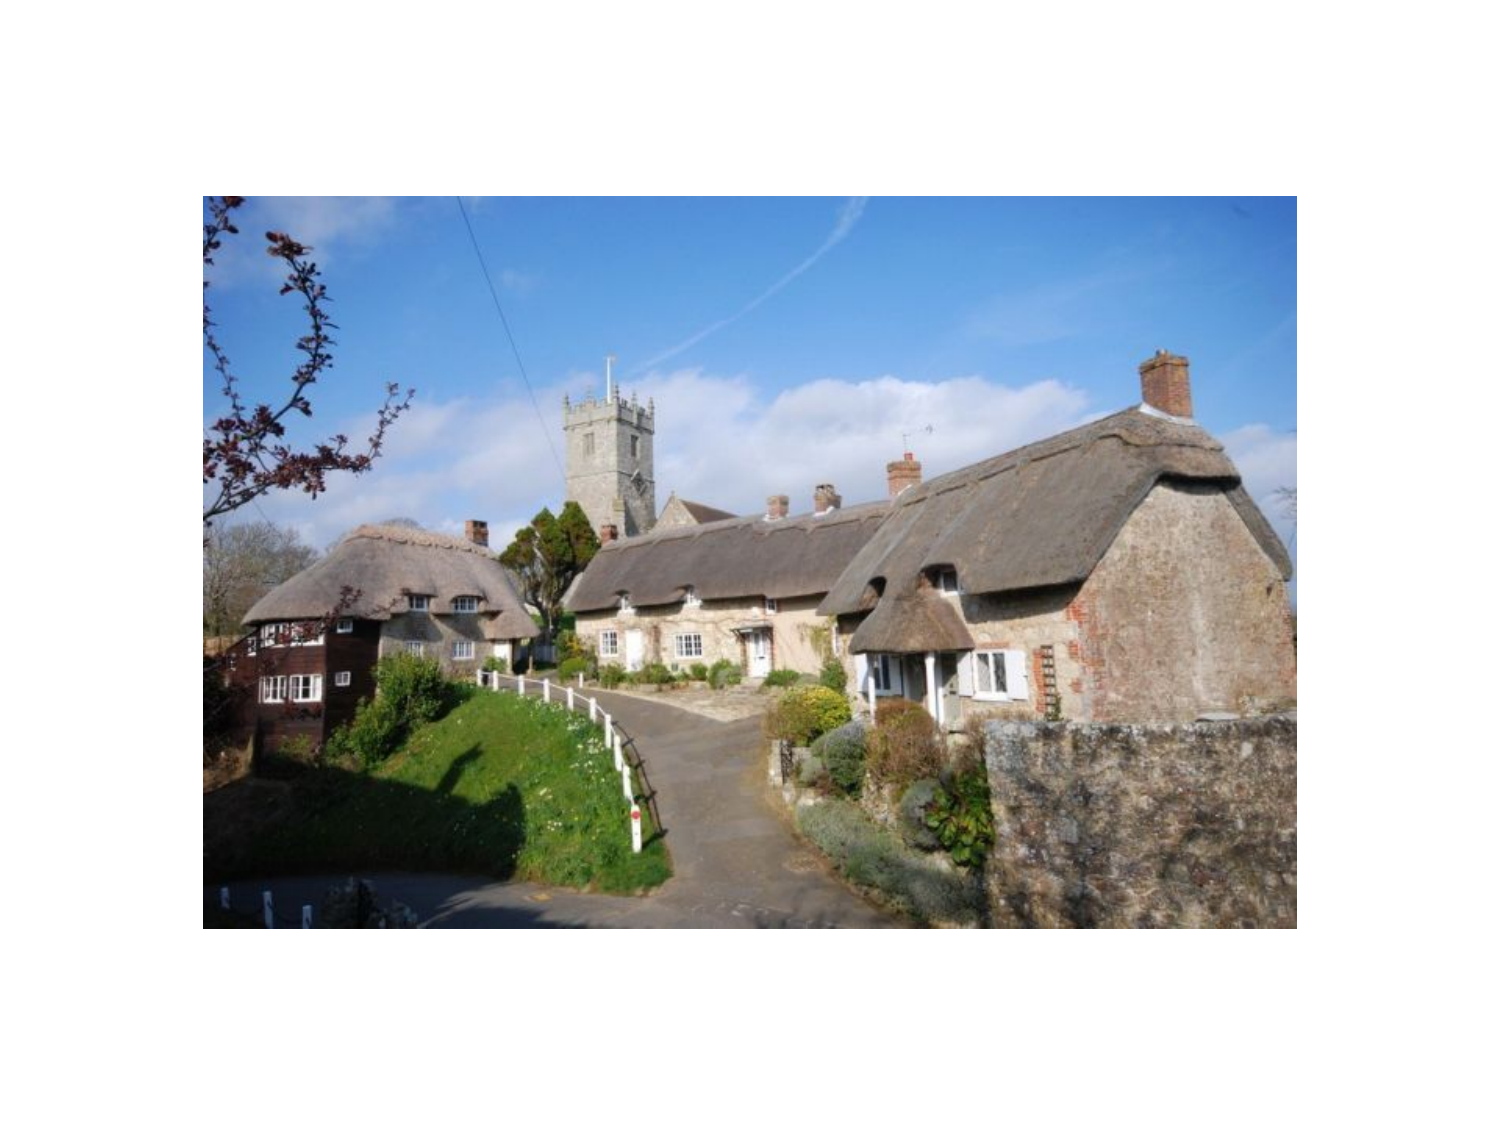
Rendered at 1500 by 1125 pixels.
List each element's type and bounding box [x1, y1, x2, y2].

picture [202, 195, 1298, 930]
